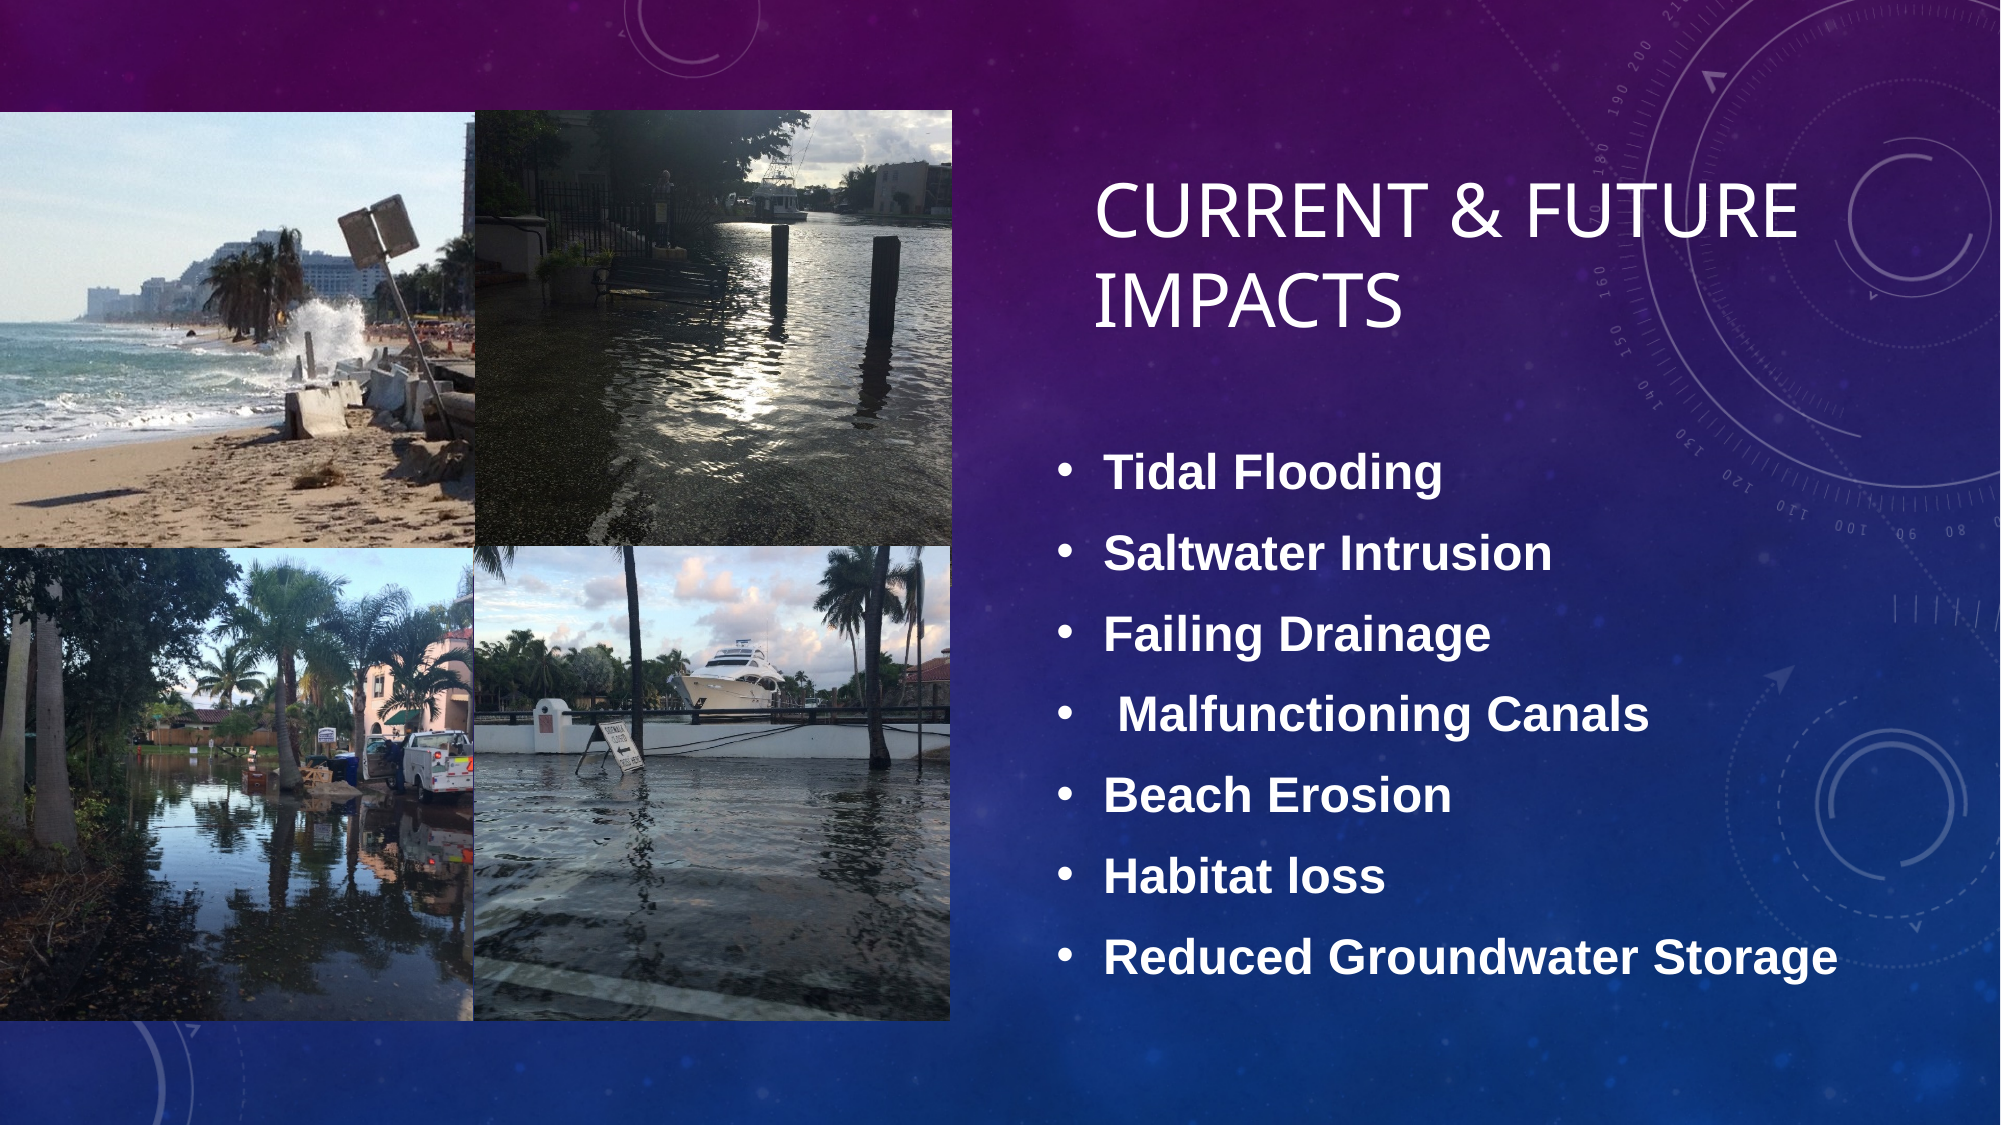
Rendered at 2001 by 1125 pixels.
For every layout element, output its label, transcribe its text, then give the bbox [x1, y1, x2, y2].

text_box Current & future impacts [1078, 131, 1866, 374]
picture [0, 0, 2001, 1125]
list Tidal Flooding Saltwater Intrusion Failing Drainage Malfunctioning Canals Beach Erosion Habitat loss Reduced Groundwater Storage [1041, 364, 1875, 1125]
